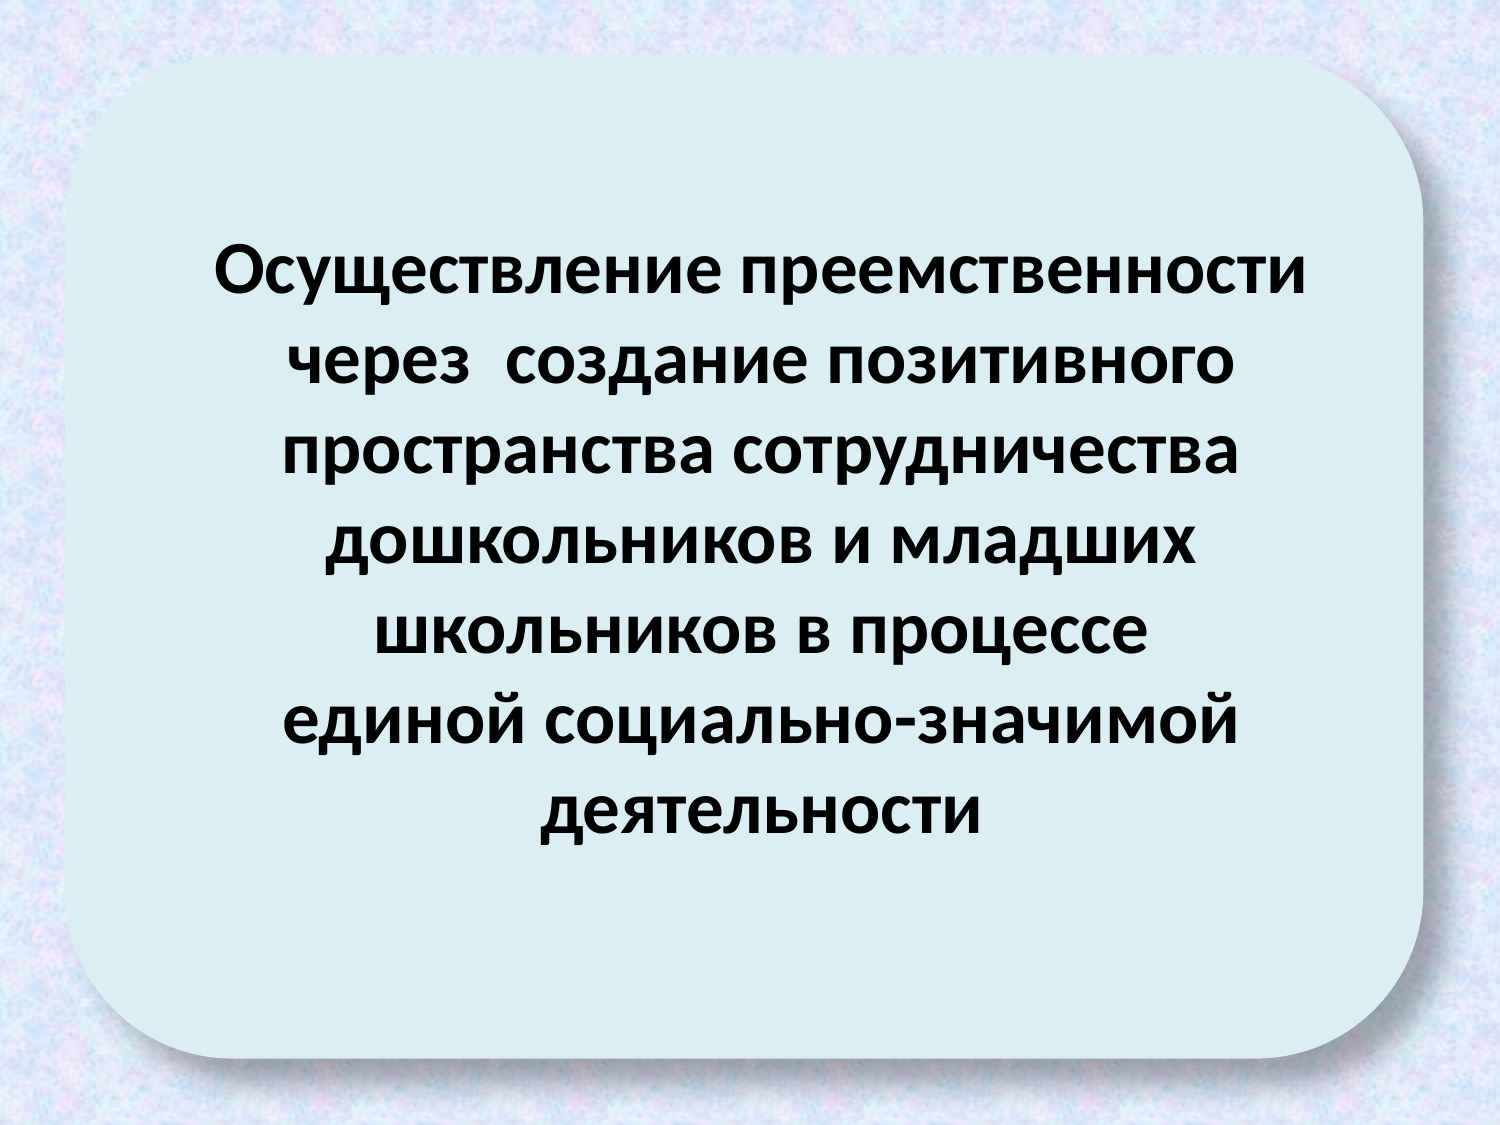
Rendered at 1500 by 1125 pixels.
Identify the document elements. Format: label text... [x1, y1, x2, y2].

text_box [62, 52, 1426, 1061]
text_box Осуществление преемственности через создание позитивного пространства сотрудничества дошкольников и младших школьников в процессе единой социально-значимой деятельности [123, 211, 1400, 857]
